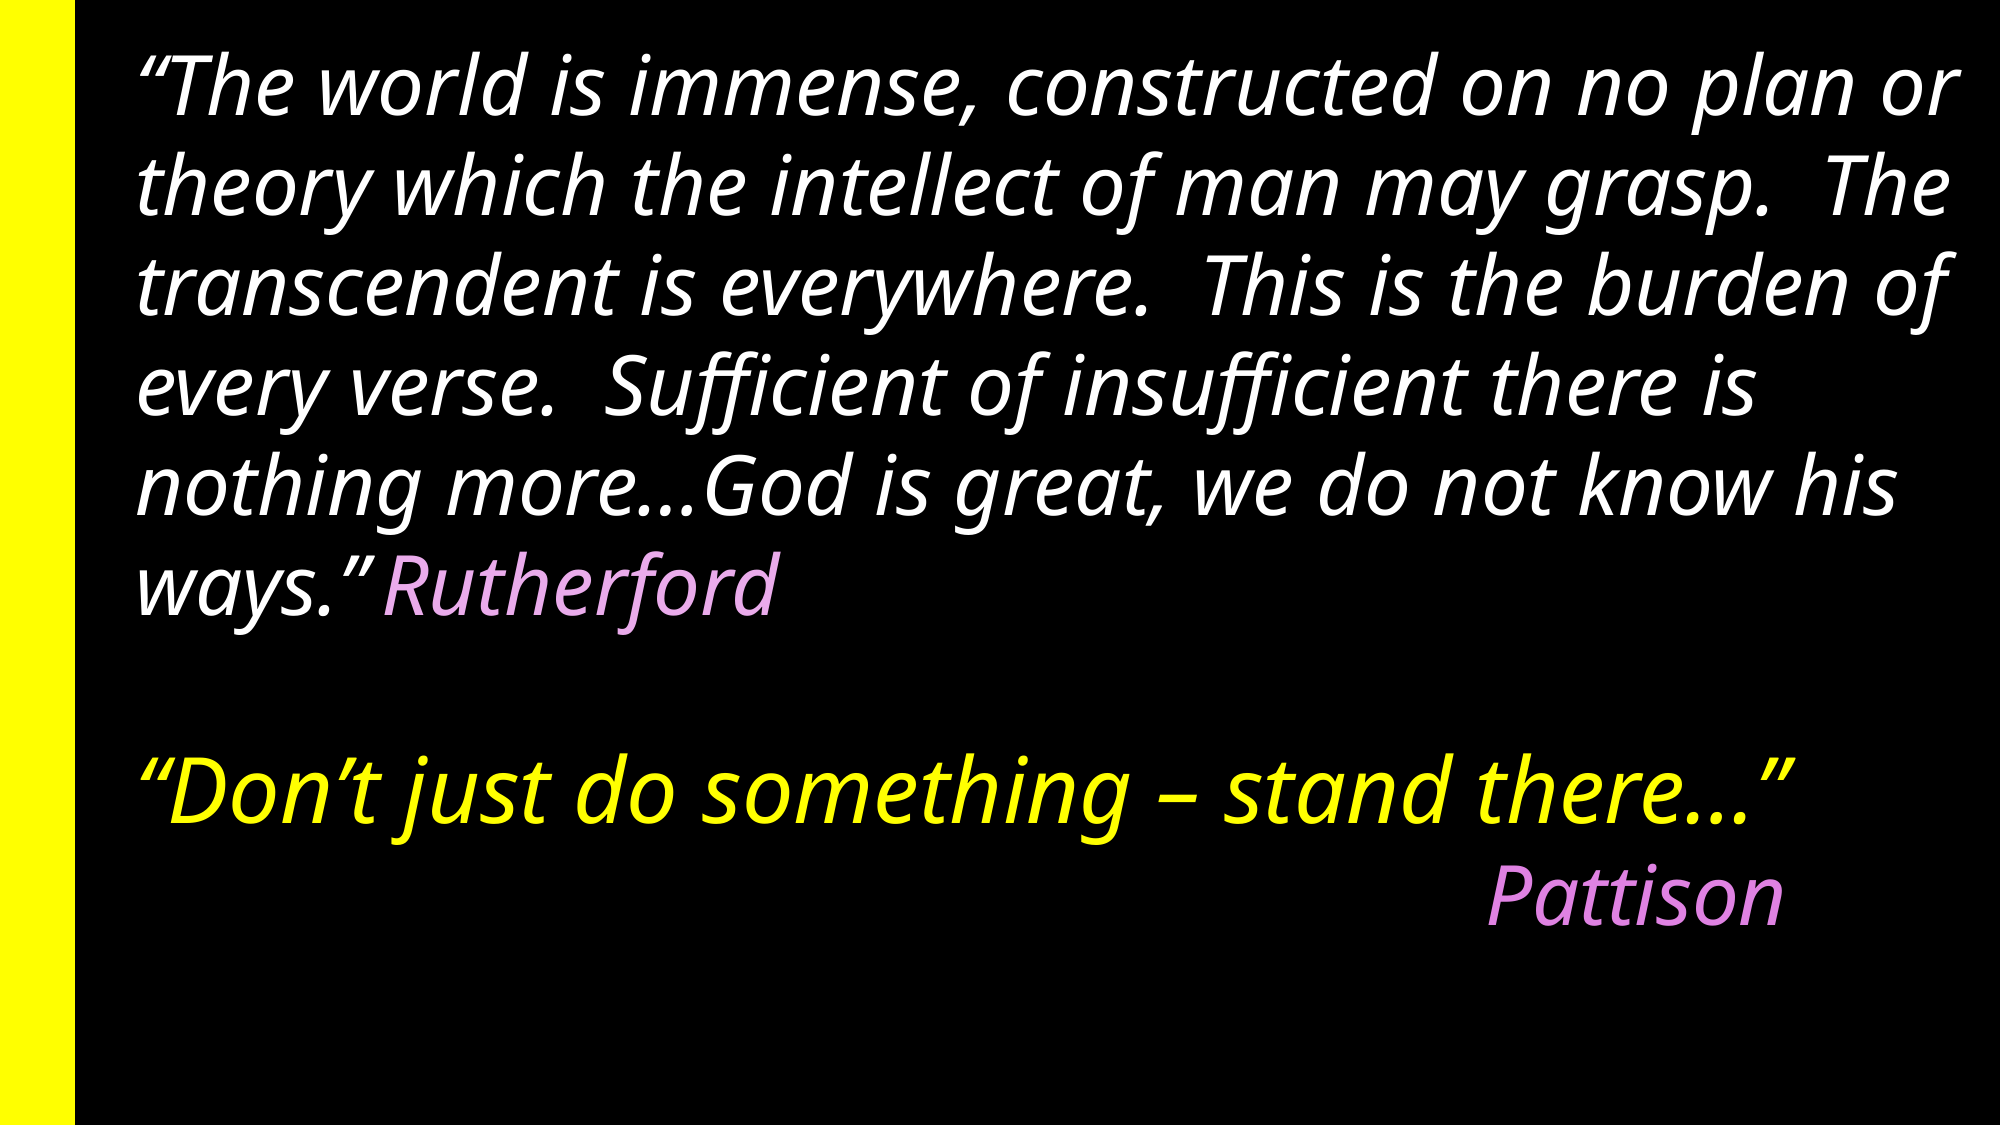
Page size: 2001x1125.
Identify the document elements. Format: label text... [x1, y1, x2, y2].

text_box “The world is immense, constructed on no plan or theory which the intellect of man may grasp. The transcendent is everywhere. This is the burden of every verse. Sufficient of insufficient there is nothing more…God is great, we do not know his ways.” Rutherford “Don’t just do something – stand there…” Pattison [120, 0, 2000, 1125]
